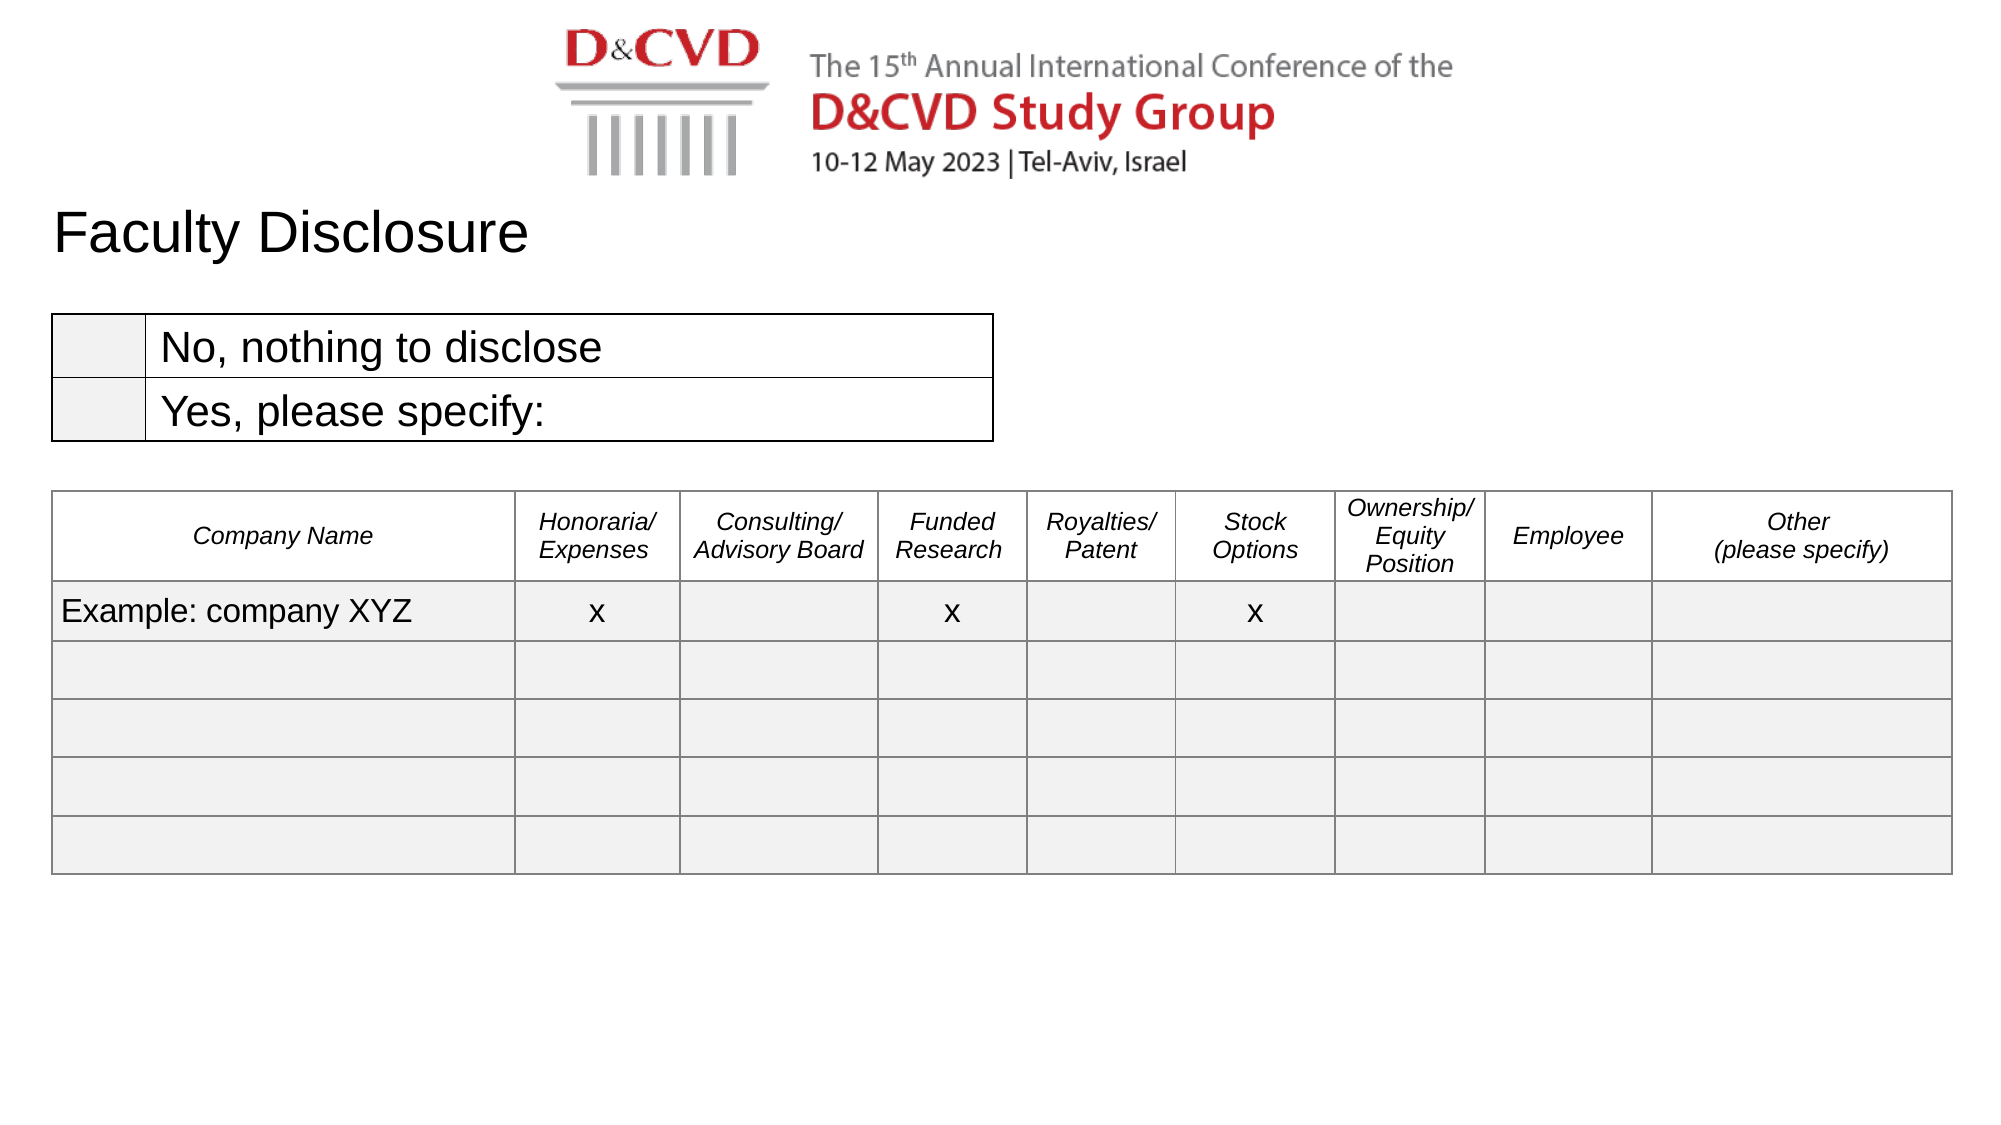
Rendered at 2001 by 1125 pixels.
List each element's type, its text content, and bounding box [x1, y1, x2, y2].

table_cell [1486, 700, 1651, 756]
table_cell [1028, 758, 1175, 815]
table_cell [1486, 582, 1651, 640]
table_header [53, 315, 145, 377]
table_header Company Name [53, 492, 514, 580]
table_cell [516, 700, 679, 756]
table_cell [1653, 817, 1951, 873]
table_header No, nothing to disclose [146, 315, 992, 377]
table_header Royalties/ Patent [1028, 492, 1175, 580]
table_cell [1028, 700, 1175, 756]
table_cell [879, 817, 1026, 873]
table_cell [1653, 642, 1951, 698]
table_cell [681, 758, 877, 815]
table_cell [516, 758, 679, 815]
table_cell [1653, 758, 1951, 815]
table_header Honoraria/ Expenses [516, 492, 679, 580]
table_cell [1336, 817, 1484, 873]
table_cell [1028, 642, 1175, 698]
table_cell [53, 378, 145, 440]
table_cell [53, 700, 514, 756]
table_cell [53, 817, 514, 873]
table_cell [1486, 758, 1651, 815]
table_cell x [1176, 582, 1334, 640]
table_cell [1336, 758, 1484, 815]
table_cell [1176, 817, 1334, 873]
table_cell [1176, 700, 1334, 756]
table_cell [1176, 642, 1334, 698]
table_cell [1336, 642, 1484, 698]
table_cell [681, 642, 877, 698]
table_cell x [516, 582, 679, 640]
table_cell [1653, 582, 1951, 640]
table_cell [53, 642, 514, 698]
title Faculty Disclosure [38, 178, 581, 290]
table_header Consulting/ Advisory Board [681, 492, 877, 580]
table_header Other (please specify) [1653, 492, 1951, 580]
table_cell [879, 642, 1026, 698]
table_cell [1486, 642, 1651, 698]
table_header Stock Options [1176, 492, 1334, 580]
table_header Funded Research [879, 492, 1026, 580]
table_cell [1028, 817, 1175, 873]
table_cell [1176, 758, 1334, 815]
table_cell Example: company XYZ [53, 582, 514, 640]
picture [499, 28, 1501, 179]
table_header Ownership/ Equity Position [1336, 492, 1484, 580]
table_cell [516, 817, 679, 873]
table_cell [516, 642, 679, 698]
table_cell [681, 817, 877, 873]
table_cell [53, 758, 514, 815]
table_cell [1336, 582, 1484, 640]
table_cell [1336, 700, 1484, 756]
table_cell [879, 758, 1026, 815]
table_cell x [879, 582, 1026, 640]
table_cell Yes, please specify: [146, 378, 992, 440]
table_cell [1653, 700, 1951, 756]
table_header Employee [1486, 492, 1651, 580]
table_cell [681, 700, 877, 756]
table_cell [1028, 582, 1175, 640]
table_cell [879, 700, 1026, 756]
table_cell [681, 582, 877, 640]
table_cell [1486, 817, 1651, 873]
